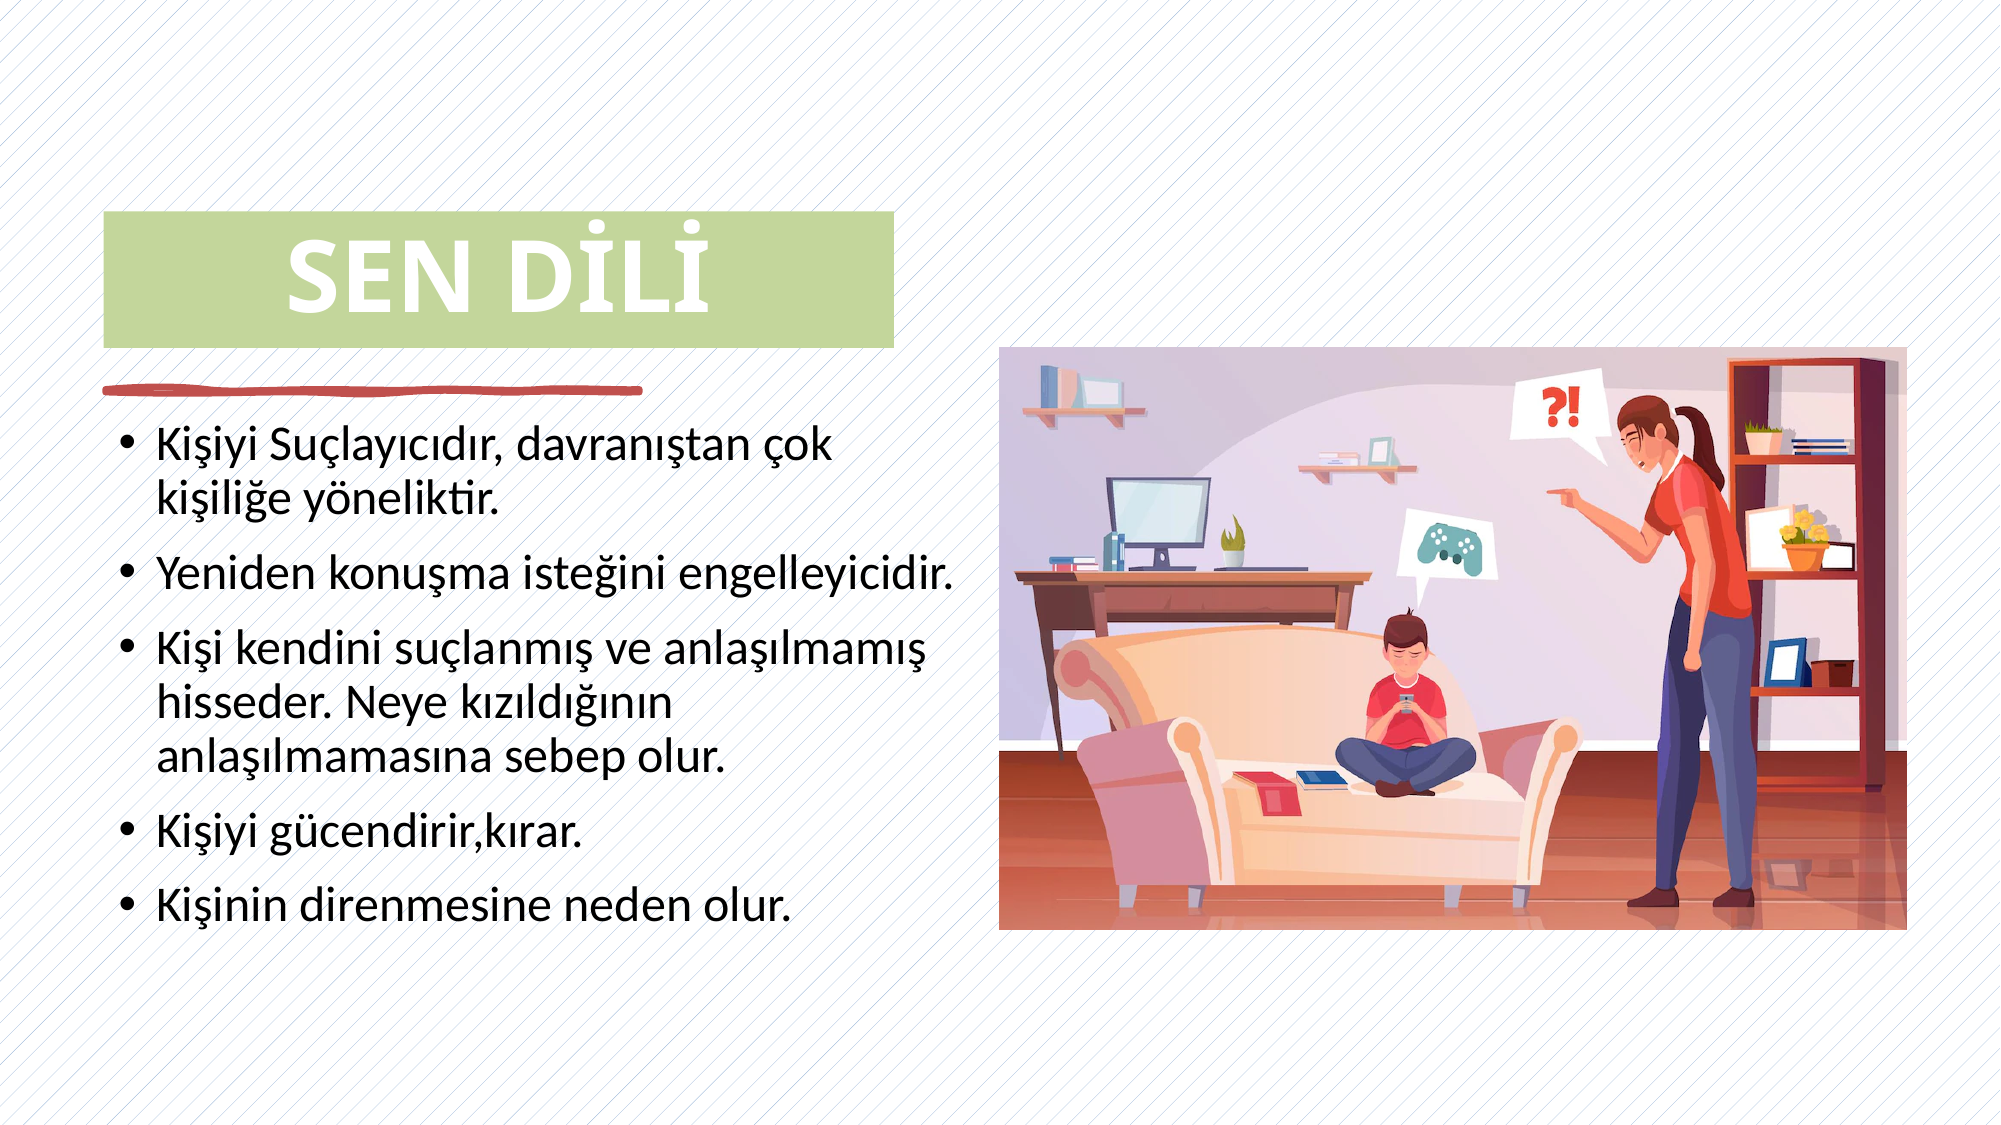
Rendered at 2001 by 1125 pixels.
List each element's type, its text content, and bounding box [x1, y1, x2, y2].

text_box [104, 385, 641, 396]
text_box [0, 0, 2000, 1125]
list Kişiyi Suçlayıcıdır, davranıştan çok kişiliğe yöneliktir. Yeniden konuşma isteğini engelleyicidir. Kişi kendini suçlanmış ve anlaşılmamış hisseder. Neye kızıldığının anlaşılmamasına sebep olur. Kişiyi gücendirir,kırar. Kişinin direnmesine neden olur. [103, 410, 974, 1074]
title SEN DİLİ [103, 211, 894, 348]
picture [999, 347, 1907, 930]
